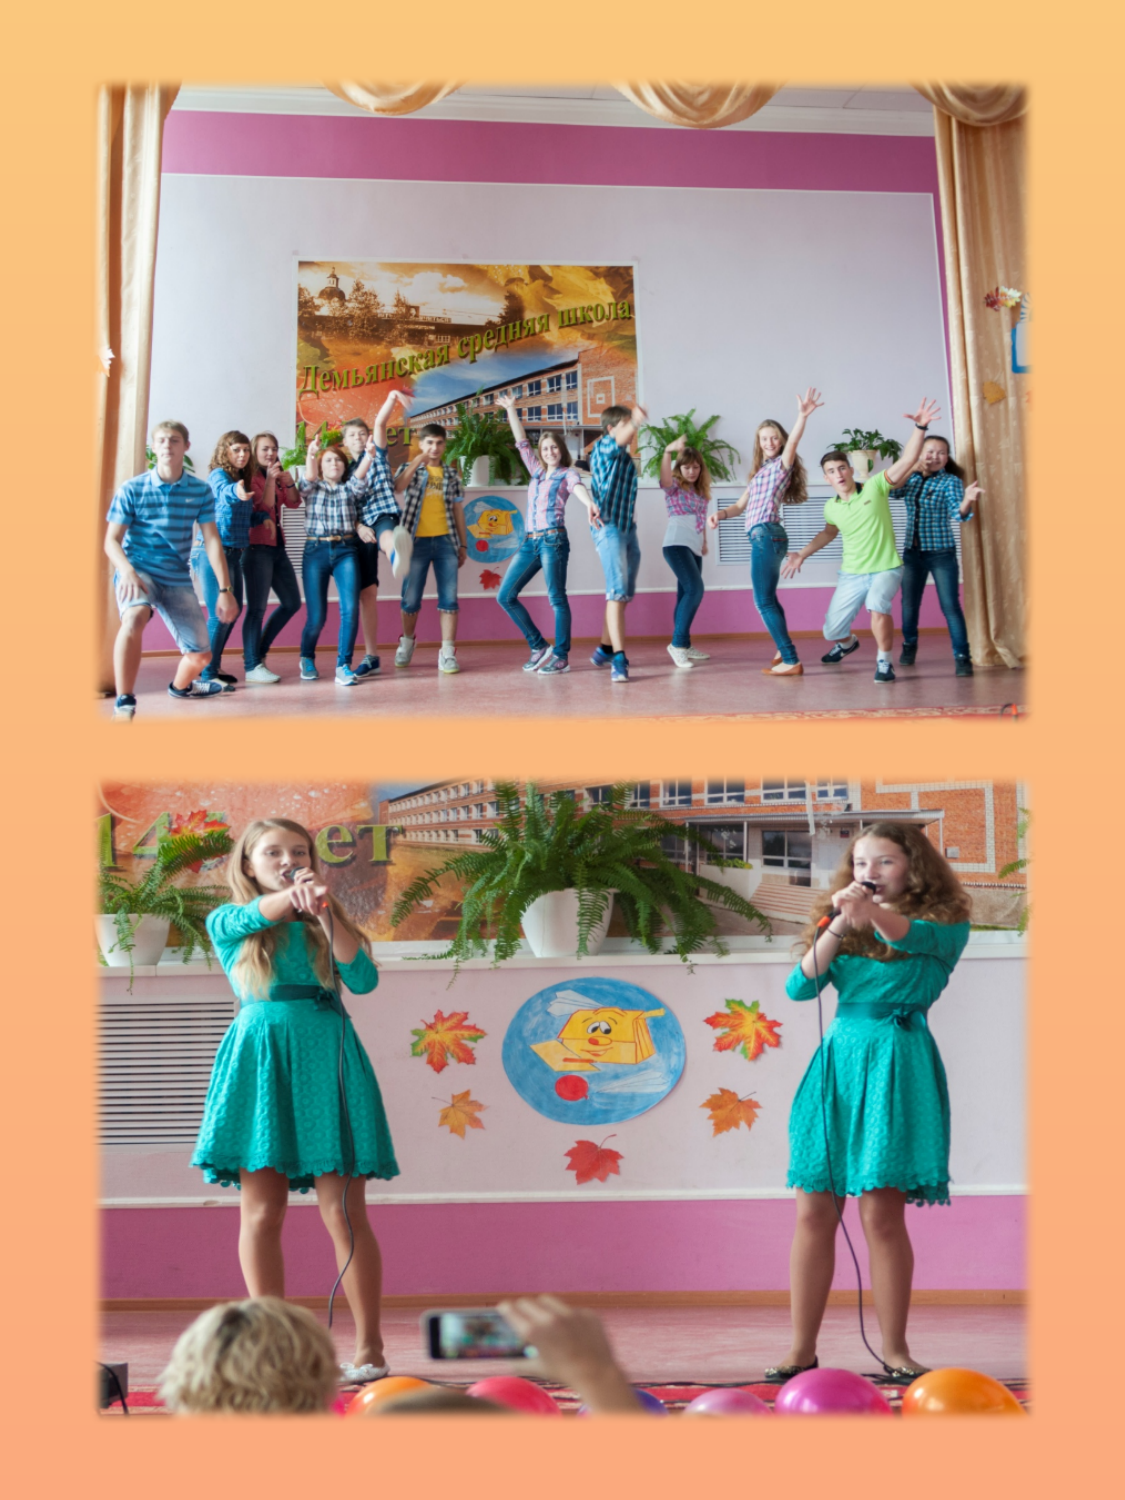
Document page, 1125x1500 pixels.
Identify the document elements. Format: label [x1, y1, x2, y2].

picture [89, 773, 1036, 1424]
picture [89, 76, 1036, 727]
